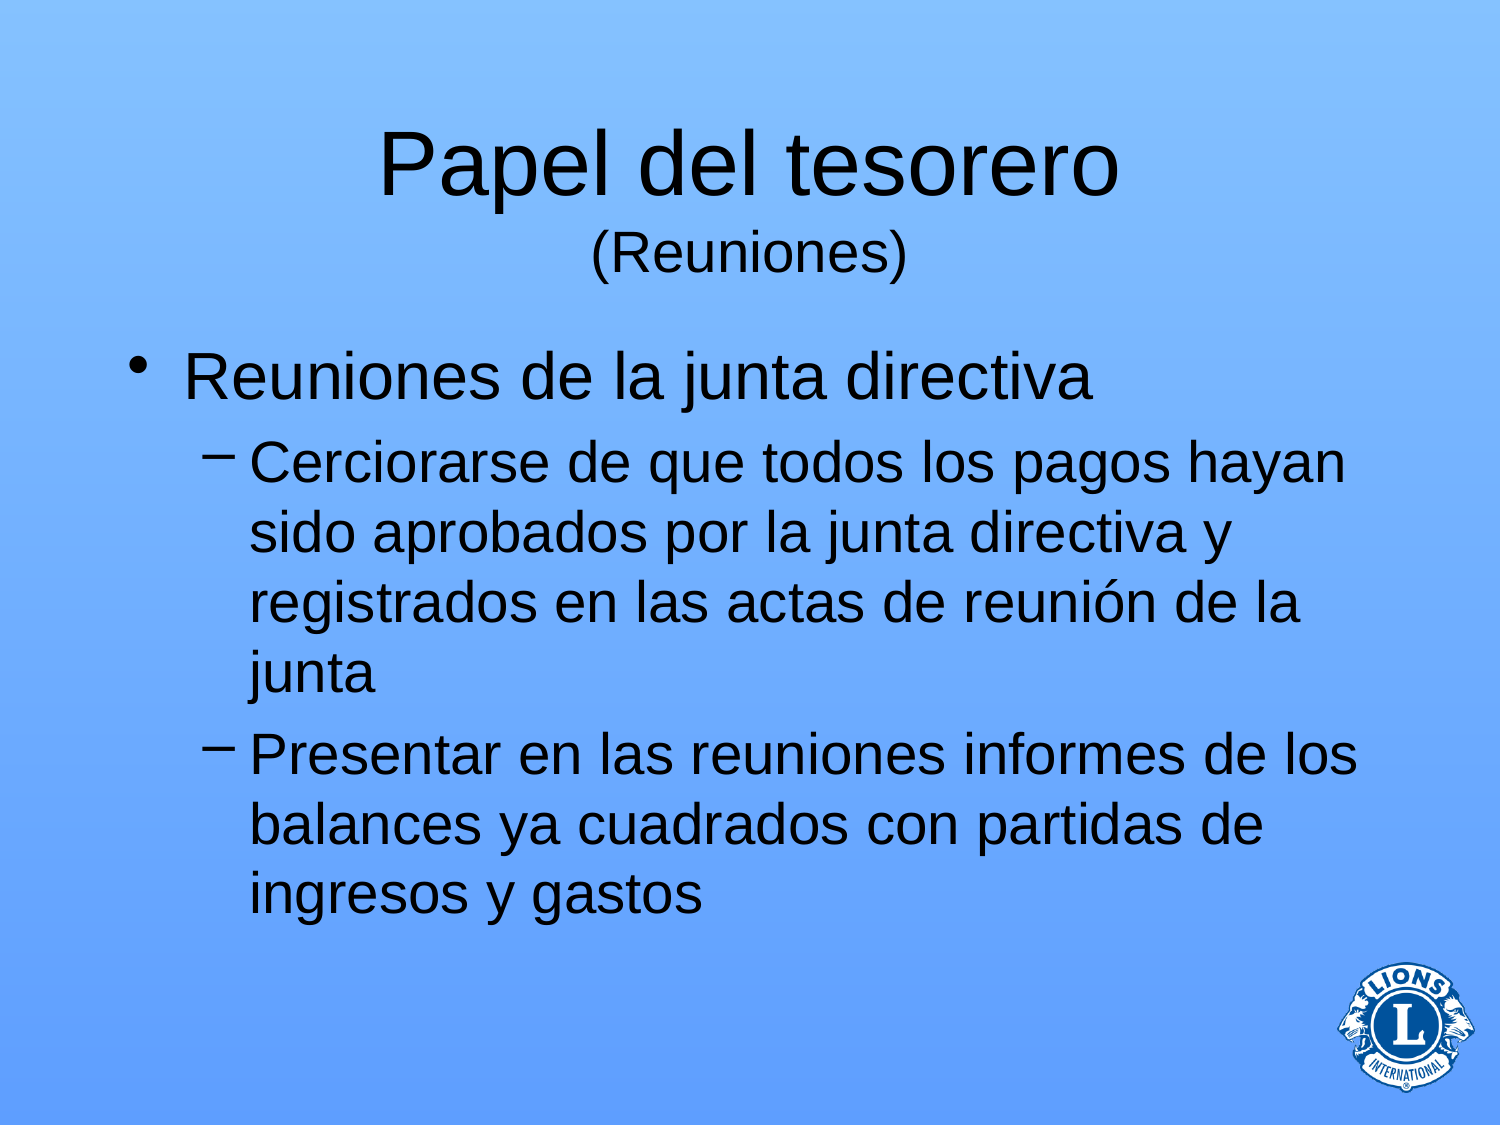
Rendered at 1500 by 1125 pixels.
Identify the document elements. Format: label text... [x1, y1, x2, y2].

list Reuniones de la junta directiva Cerciorarse de que todos los pagos hayan sido aprobados por la junta directiva y registrados en las actas de reunión de la junta Presentar en las reuniones informes de los balances ya cuadrados con partidas de ingresos y gastos [112, 324, 1388, 938]
title Papel del tesorero (Reuniones) [112, 99, 1388, 288]
picture [1337, 962, 1475, 1093]
